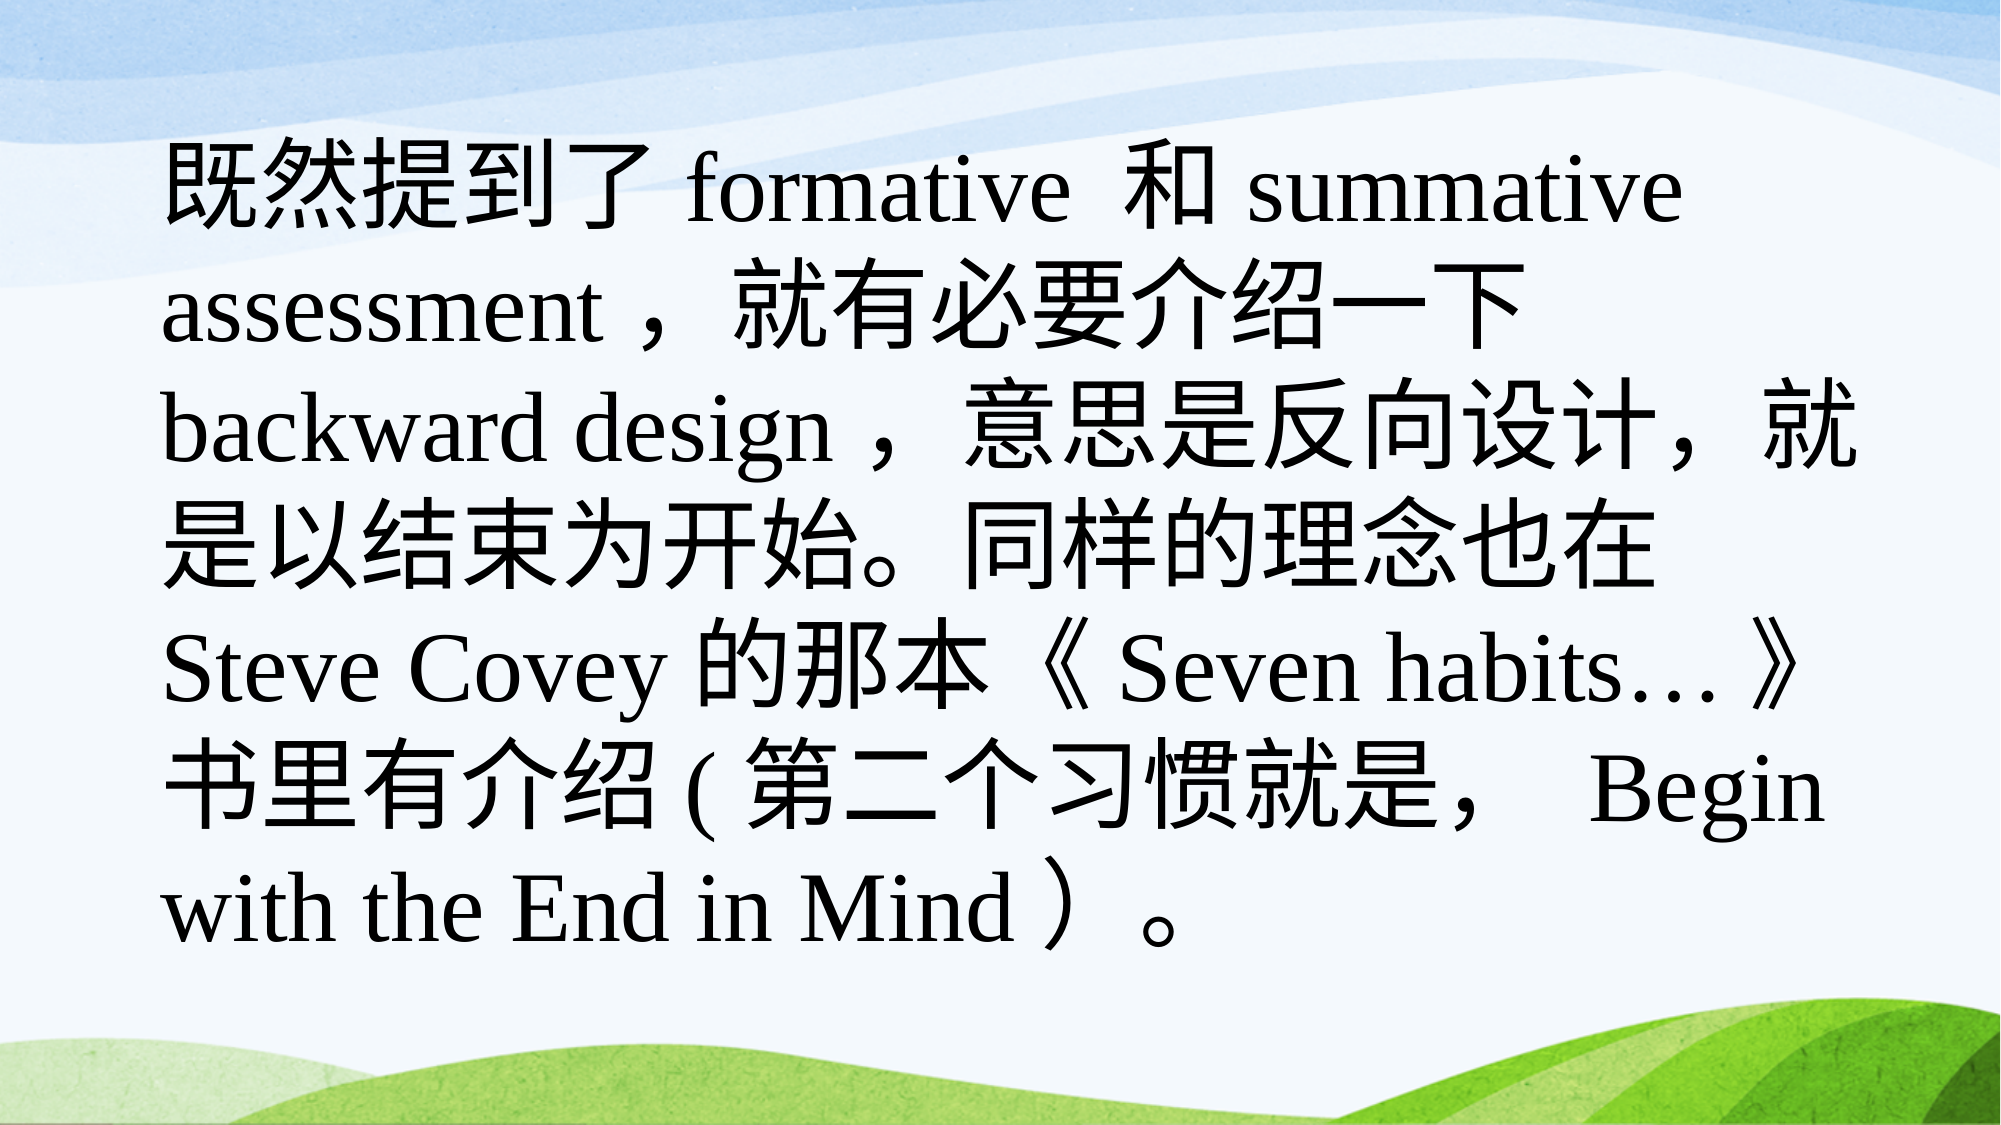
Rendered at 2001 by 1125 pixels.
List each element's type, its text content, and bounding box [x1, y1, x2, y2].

picture [0, 0, 2001, 1125]
text_box 既然提到了formative 和summative assessment，就有必要介绍一下backward design，意思是反向设计，就是以结束为开始。同样的理念也在Steve Covey的那本《Seven habits…》书里有介绍(第二个习惯就是， Begin with the End in Mind）。 [145, 114, 1898, 969]
